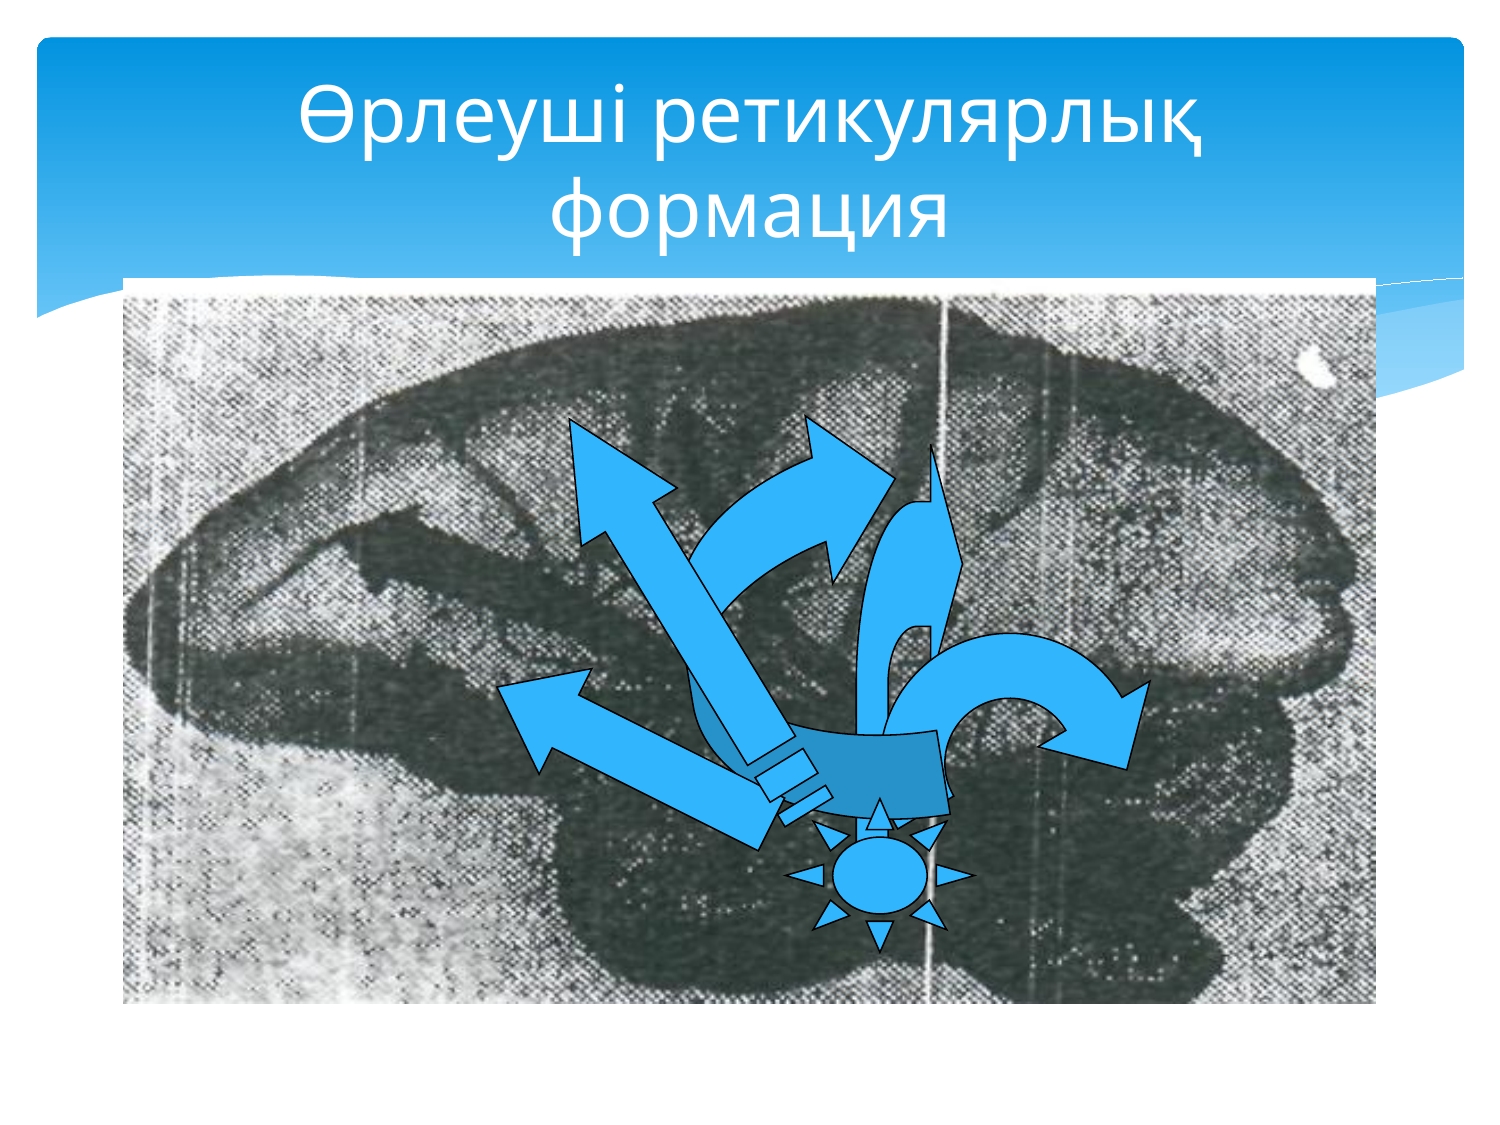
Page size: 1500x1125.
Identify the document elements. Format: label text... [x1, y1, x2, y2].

title Өрлеуші ретикулярлық формация [75, 55, 1425, 261]
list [123, 278, 1377, 1005]
